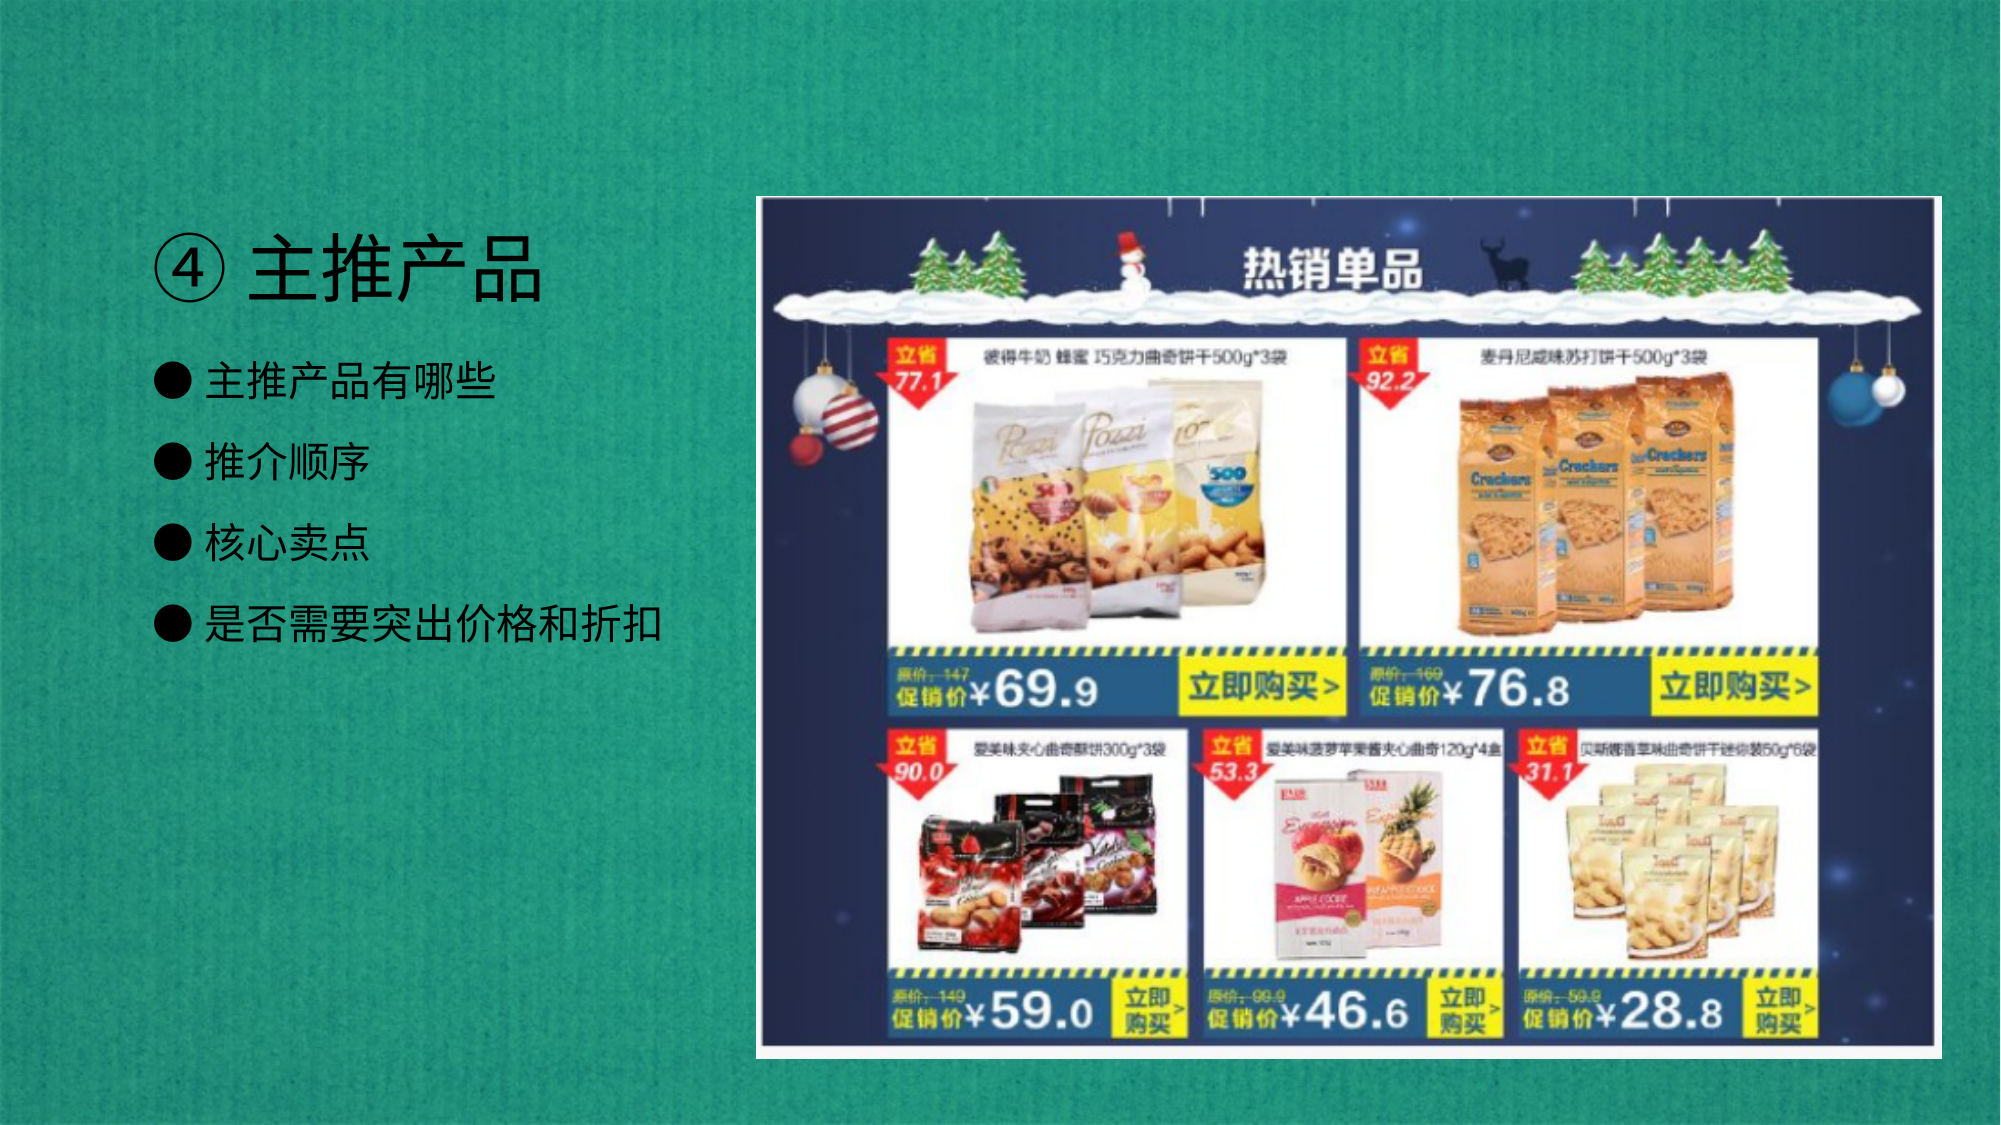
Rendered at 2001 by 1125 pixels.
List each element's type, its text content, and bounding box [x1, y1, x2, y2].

list ●主推产品有哪些 ●推介顺序 ●核心卖点 ●是否需要突出价格和折扣 [137, 337, 756, 963]
title ④主推产品 [137, 196, 756, 337]
picture [0, 0, 2001, 1125]
